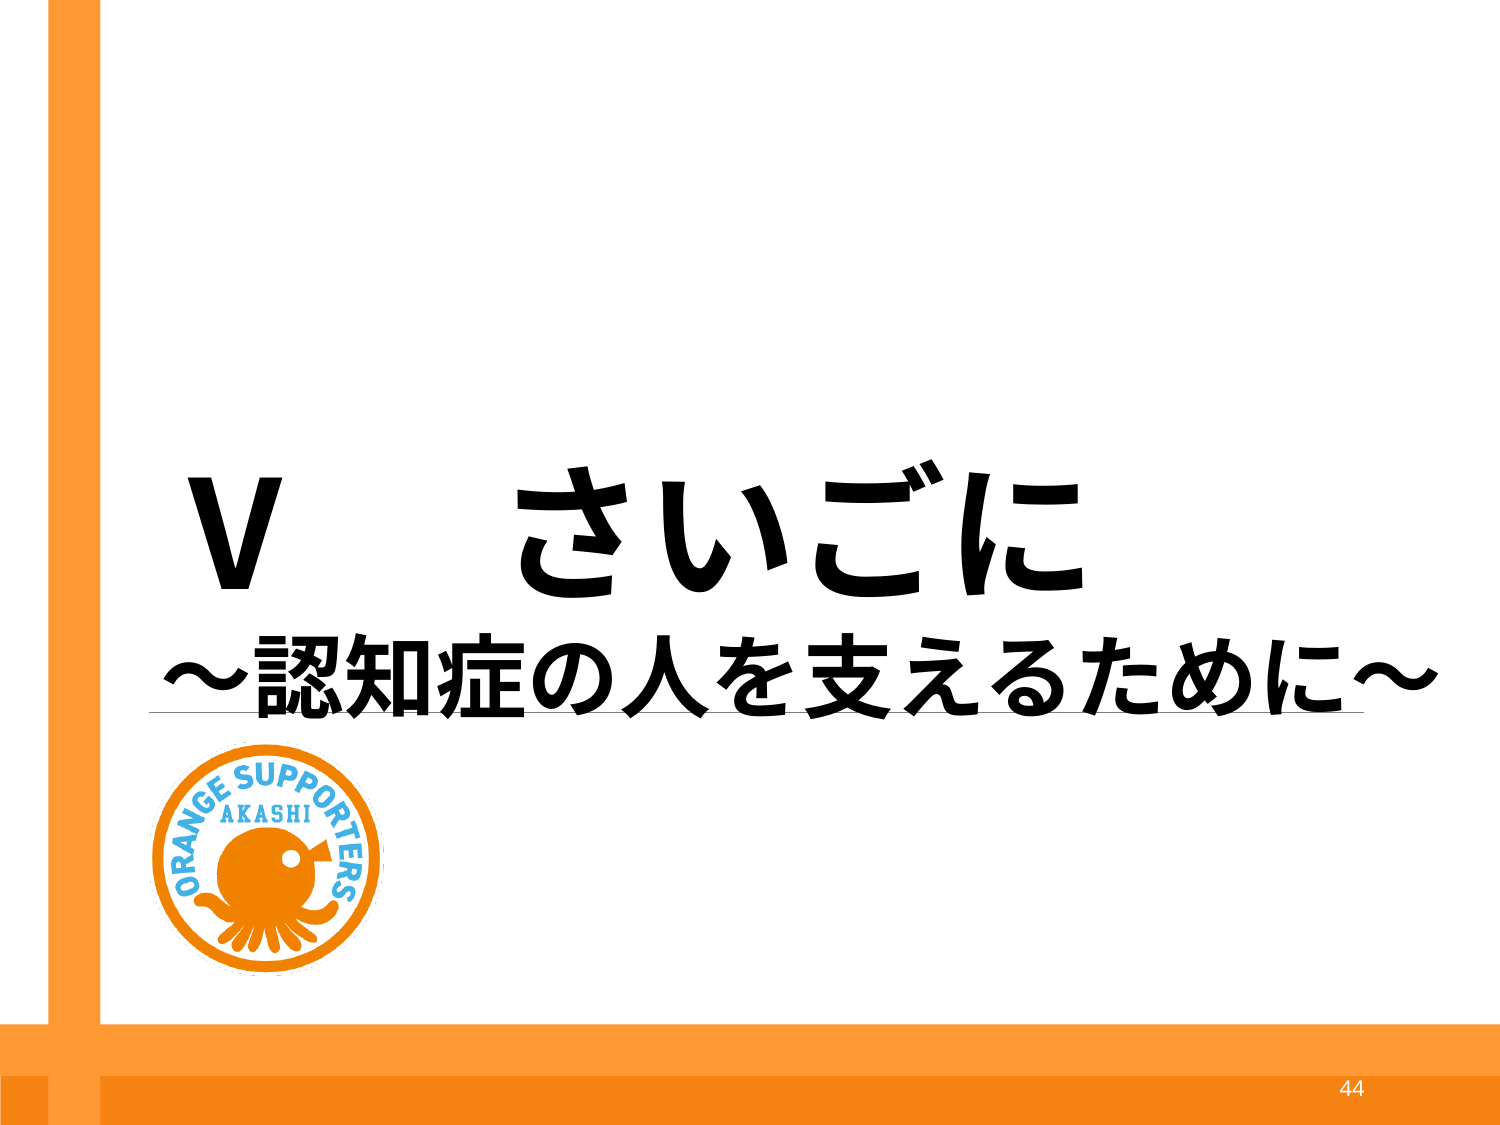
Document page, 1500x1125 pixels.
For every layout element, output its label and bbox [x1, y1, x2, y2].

text_box [0, 0, 1500, 1125]
picture [148, 739, 385, 977]
